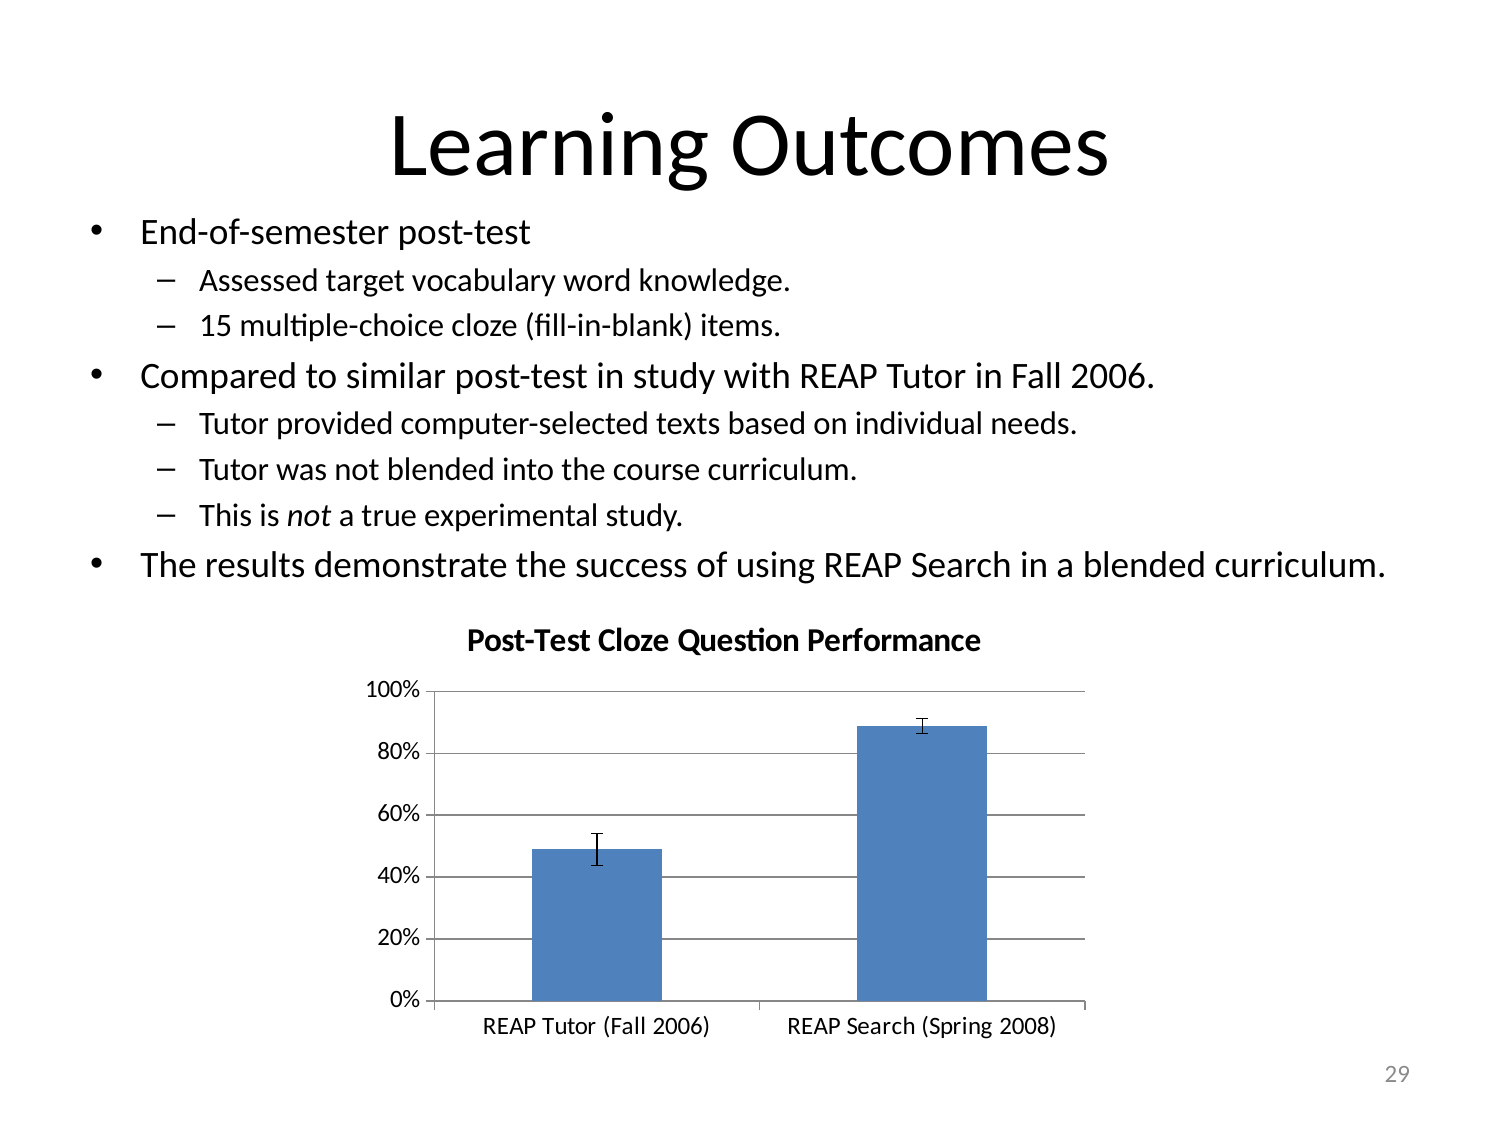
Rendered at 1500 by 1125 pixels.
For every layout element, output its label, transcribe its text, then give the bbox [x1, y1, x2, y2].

title Learning Outcomes [75, 45, 1425, 200]
chart [349, 599, 1101, 1051]
list End-of-semester post-test Assessed target vocabulary word knowledge. 15 multiple-choice cloze (fill-in-blank) items. Compared to similar post-test in study with REAP Tutor in Fall 2006. Tutor provided computer-selected texts based on individual needs. Tutor was not blended into the course curriculum. This is not a true experimental study. The results demonstrate the success of using REAP Search in a blended curriculum. [75, 200, 1425, 638]
slide_number 29 [1074, 1042, 1425, 1103]
